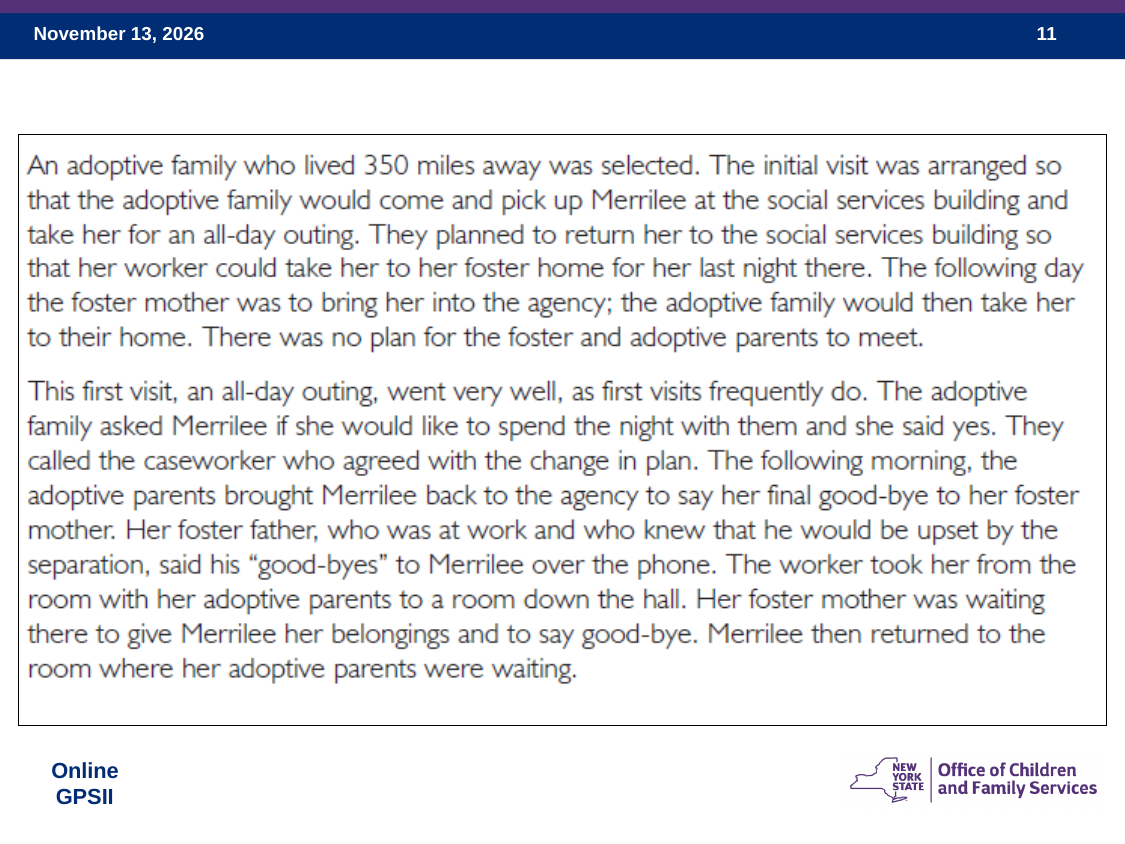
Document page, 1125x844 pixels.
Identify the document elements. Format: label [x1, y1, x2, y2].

picture [842, 749, 1104, 810]
picture [18, 134, 1107, 726]
